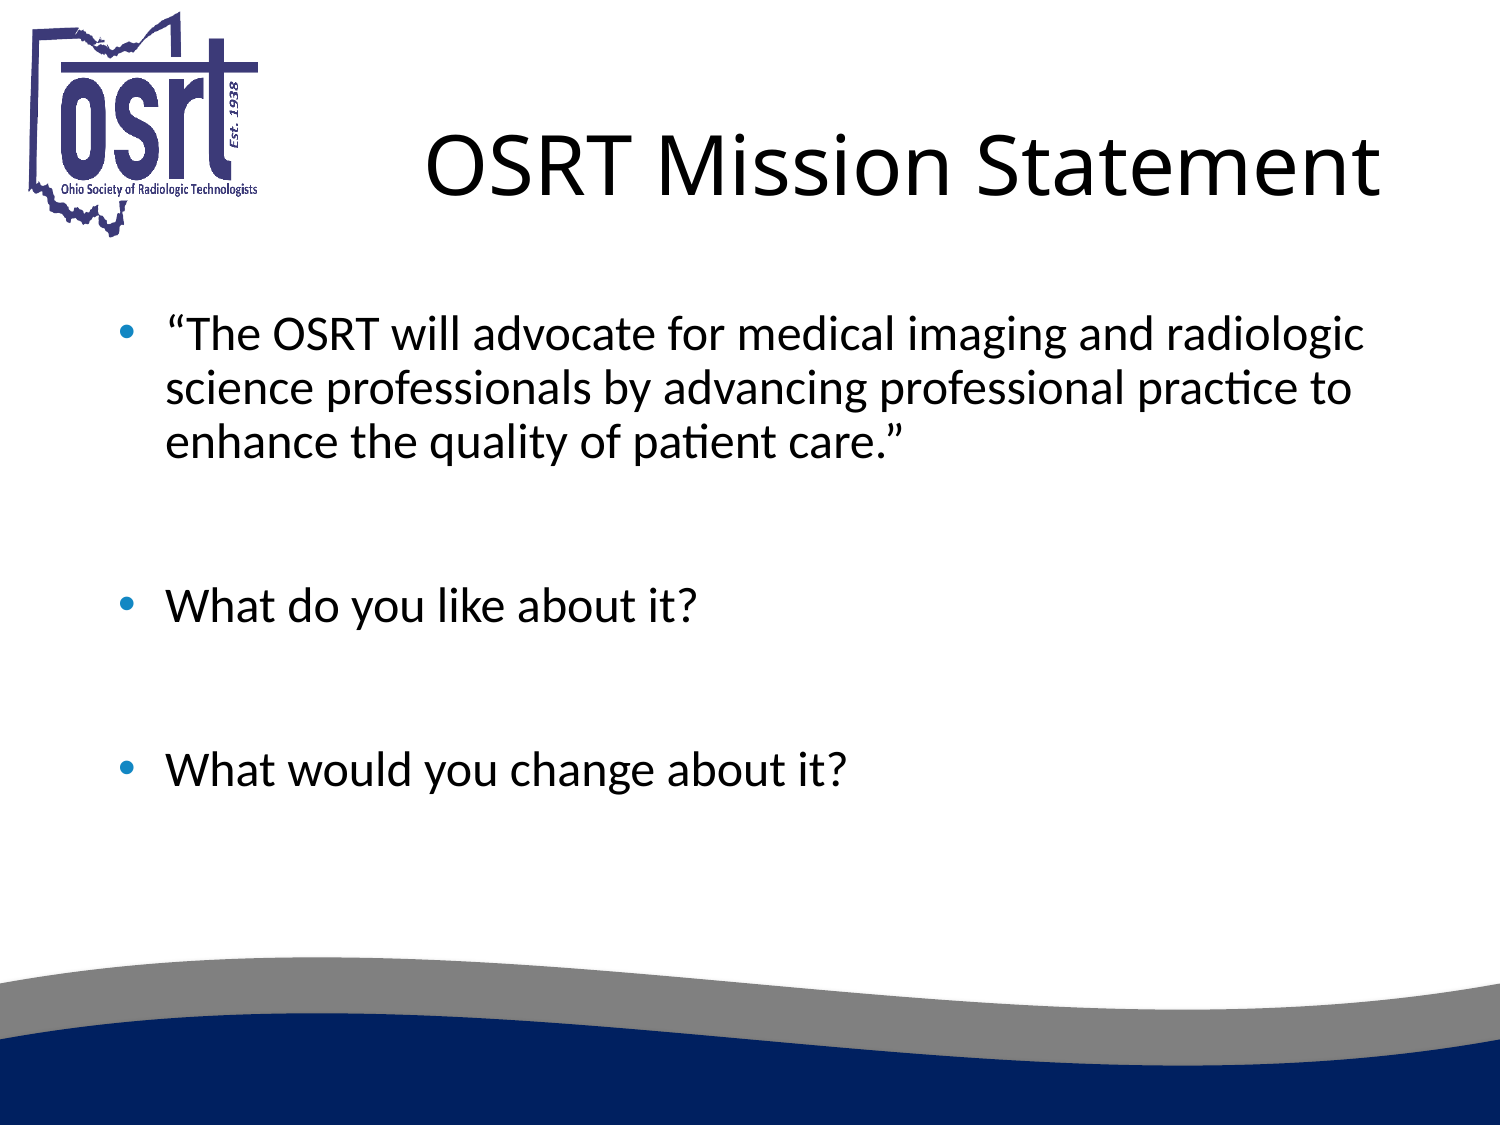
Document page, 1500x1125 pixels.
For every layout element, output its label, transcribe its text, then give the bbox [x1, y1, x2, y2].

picture [0, 3, 289, 253]
list “The OSRT will advocate for medical imaging and radiologic science professionals by advancing professional practice to enhance the quality of patient care.” What do you like about it? What would you change about it? [103, 299, 1397, 1014]
title OSRT Mission Statement [327, 59, 1397, 278]
